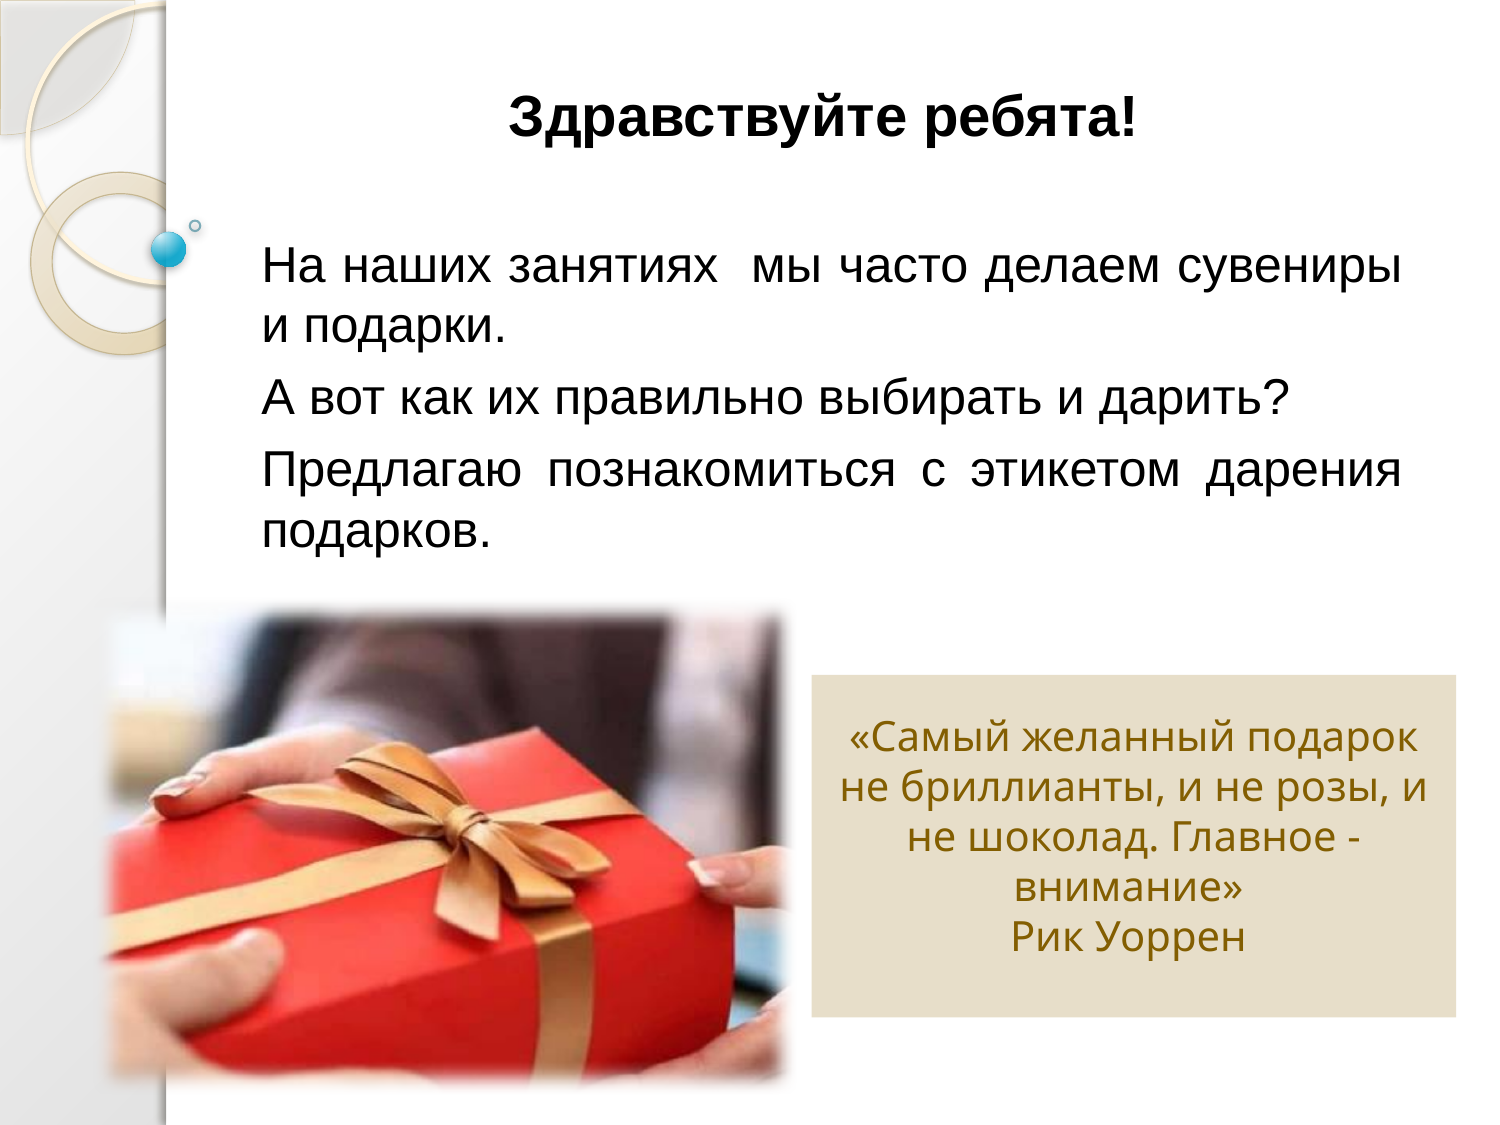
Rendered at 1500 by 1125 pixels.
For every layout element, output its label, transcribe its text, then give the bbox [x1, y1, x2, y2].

title «Самый желанный подарок не бриллианты, и не розы, и не шоколад. Главное - внимание» Рик Уоррен [811, 674, 1457, 1018]
subtitle Здравствуйте ребята! На наших занятиях мы часто делаем сувениры и подарки. А вот как их правильно выбирать и дарить? Предлагаю познакомиться с этикетом дарения подарков. [242, 78, 1418, 571]
picture [93, 597, 797, 1095]
